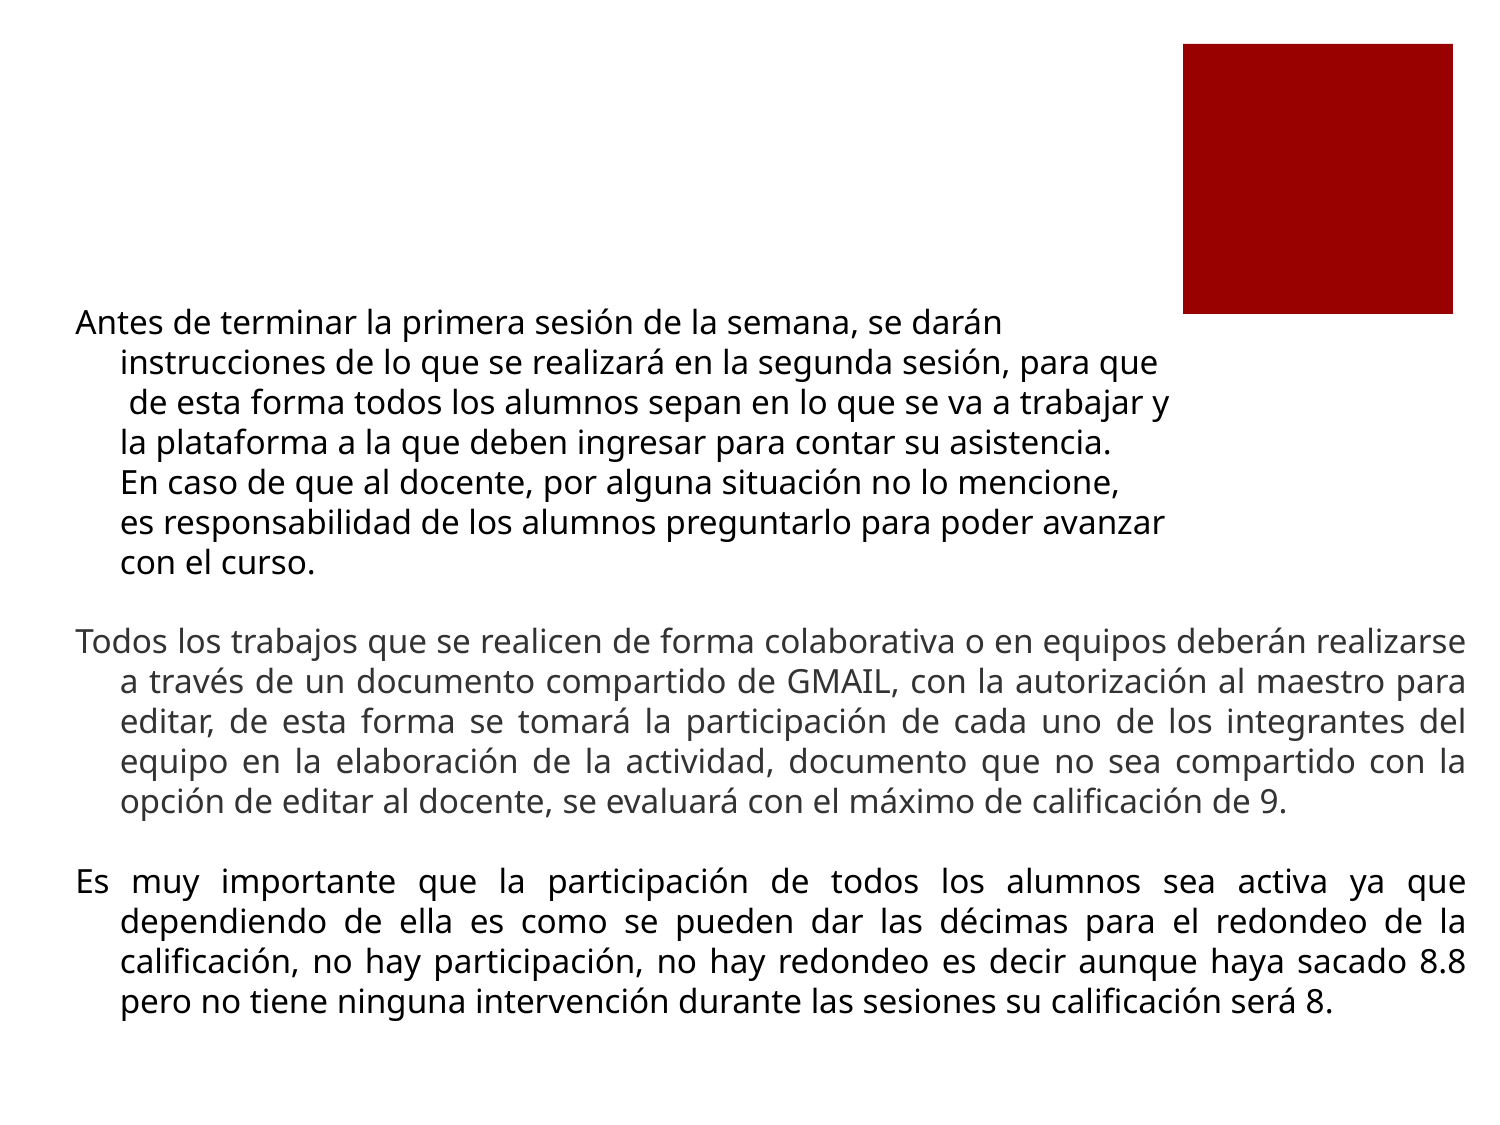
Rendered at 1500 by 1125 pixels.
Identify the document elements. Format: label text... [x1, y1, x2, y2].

list Antes de terminar la primera sesión de la semana, se darán instrucciones de lo que se realizará en la segunda sesión, para que de esta forma todos los alumnos sepan en lo que se va a trabajar y la plataforma a la que deben ingresar para contar su asistencia. En caso de que al docente, por alguna situación no lo mencione, es responsabilidad de los alumnos preguntarlo para poder avanzar con el curso. Todos los trabajos que se realicen de forma colaborativa o en equipos deberán realizarse a través de un documento compartido de GMAIL, con la autorización al maestro para editar, de esta forma se tomará la participación de cada uno de los integrantes del equipo en la elaboración de la actividad, documento que no sea compartido con la opción de editar al docente, se evaluará con el máximo de calificación de 9. Es muy importante que la participación de todos los alumnos sea activa ya que dependiendo de ella es como se pueden dar las décimas para el redondeo de la calificación, no hay participación, no hay redondeo es decir aunque haya sacado 8.8 pero no tiene ninguna intervención durante las sesiones su calificación será 8. [67, 213, 1477, 1078]
